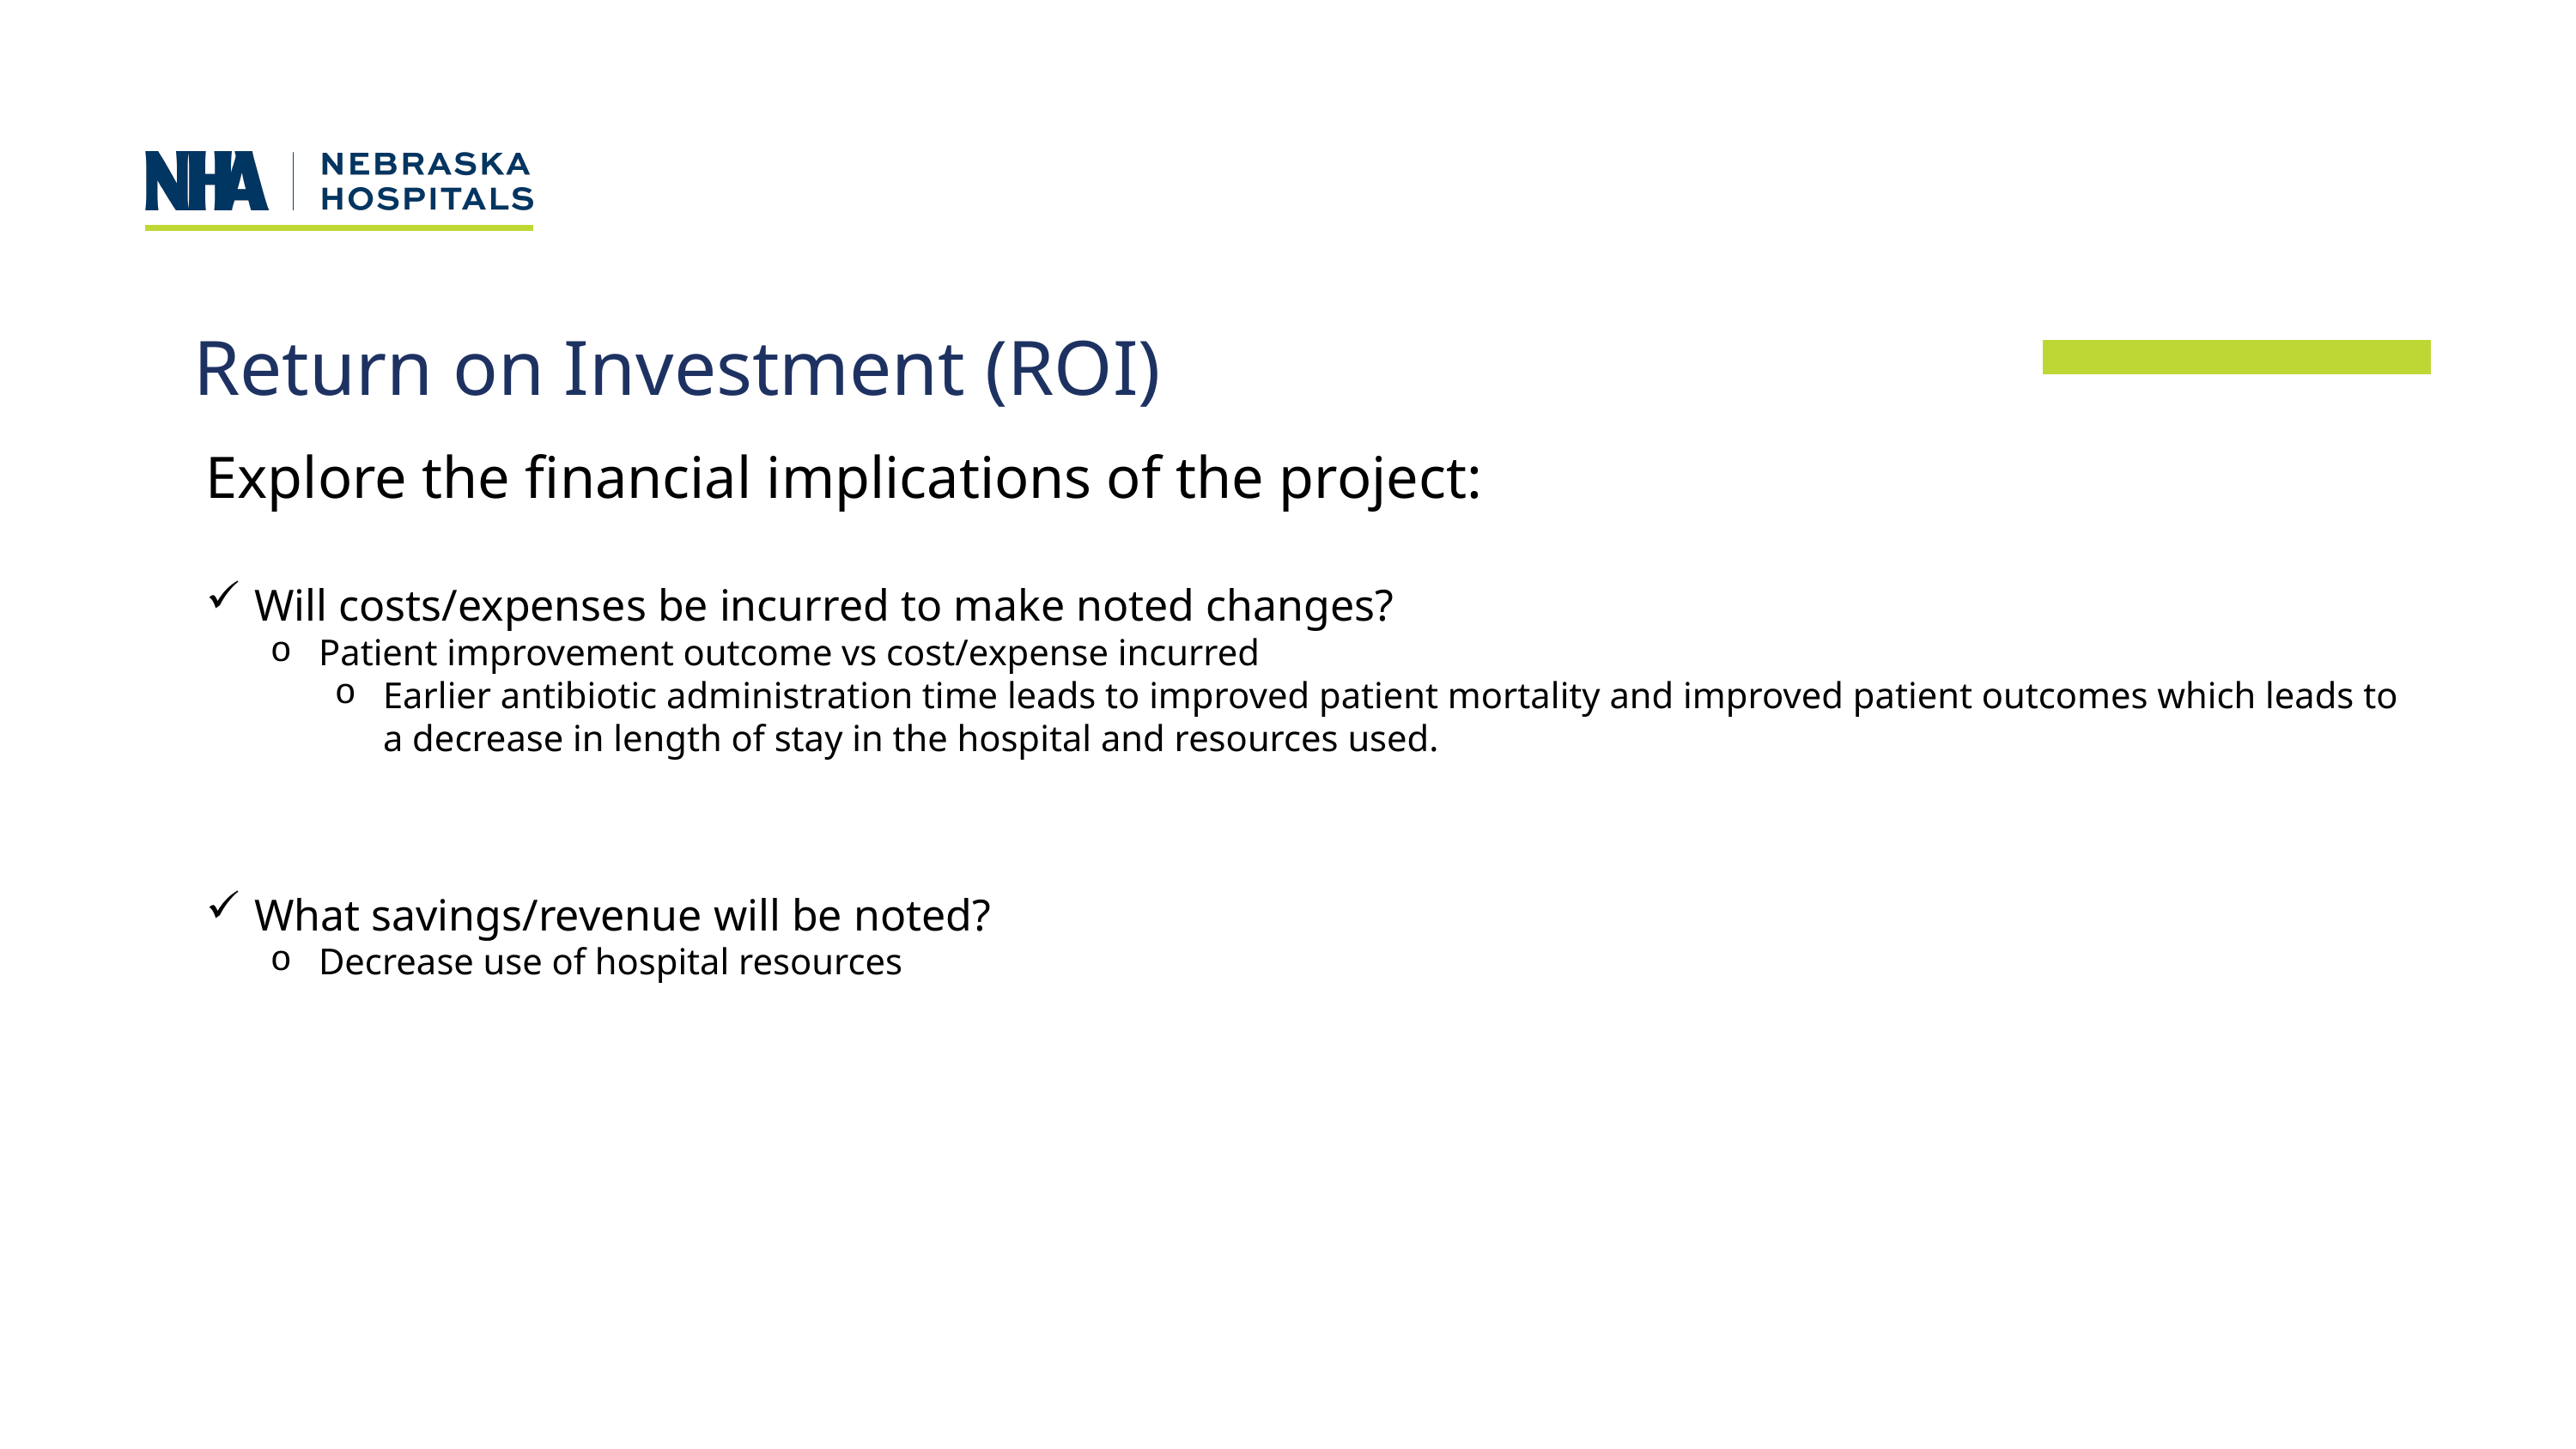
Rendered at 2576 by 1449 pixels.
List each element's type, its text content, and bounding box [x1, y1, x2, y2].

picture [144, 151, 534, 210]
text_box [2042, 339, 2432, 375]
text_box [144, 224, 534, 232]
text_box Explore the financial implications of the project: Will costs/expenses be incurred to make noted changes? Patient improvement outcome vs cost/expense incurred Earlier antibiotic administration time leads to improved patient mortality and improved patient outcomes which leads to a decrease in length of stay in the hospital and resources used. What savings/revenue will be noted? Decrease use of hospital resources [193, 434, 2415, 989]
text_box Return on Investment (ROI) [193, 339, 1543, 411]
